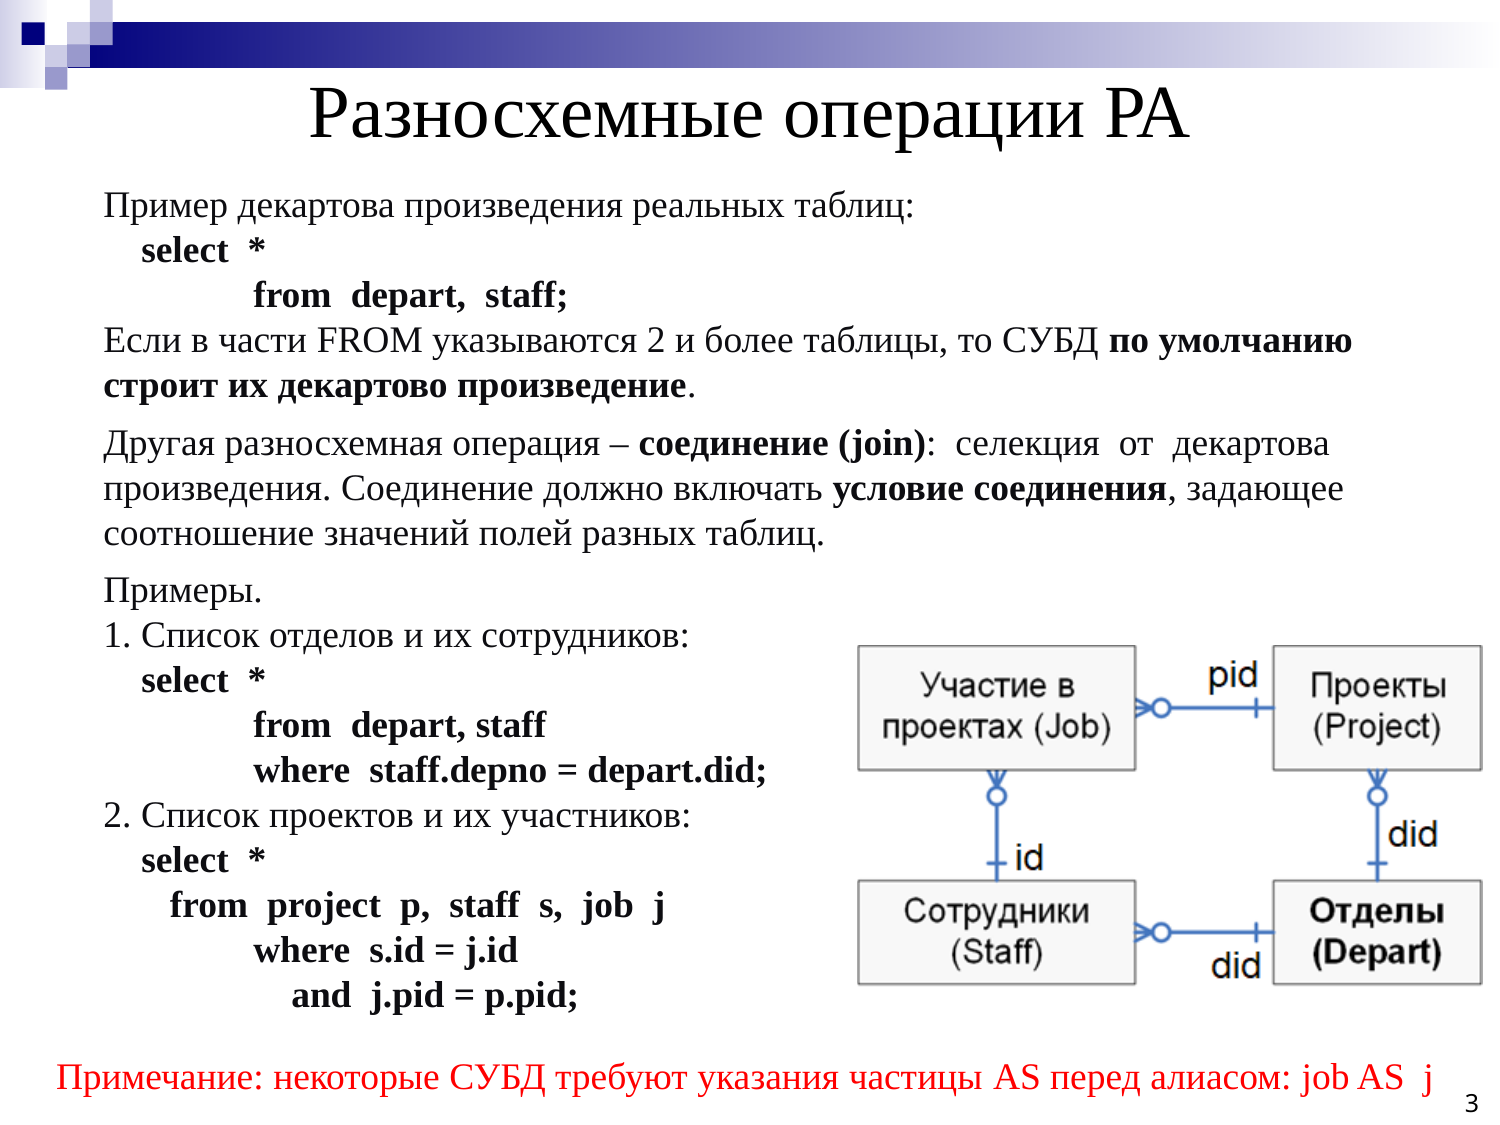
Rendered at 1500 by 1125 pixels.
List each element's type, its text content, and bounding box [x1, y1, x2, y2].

text_box Примечание: некоторые СУБД требуют указания частицы AS перед алиасом: job AS j [41, 1045, 1483, 1105]
title Разносхемные операции РА [112, 54, 1388, 161]
text_box Пример декартова произведения реальных таблиц: select * from depart, staff; Если в части FROM указываются 2 и более таблицы, то СУБД по умолчанию строит их декартово произведение. Другая разносхемная операция – соединение (join): селекция от декартова произведения. Соединение должно включать условие соединения, задающее соотношение значений полей разных таблиц. Примеры. 1. Список отделов и их сотрудников: select * from depart, staff where staff.depno = depart.did; 2. Список проектов и их участников: select * from project p, staff s, job j where s.id = j.id and j.pid = p.pid; [88, 172, 1412, 1023]
picture [857, 644, 1483, 991]
slide_number 3 [1144, 1054, 1495, 1125]
